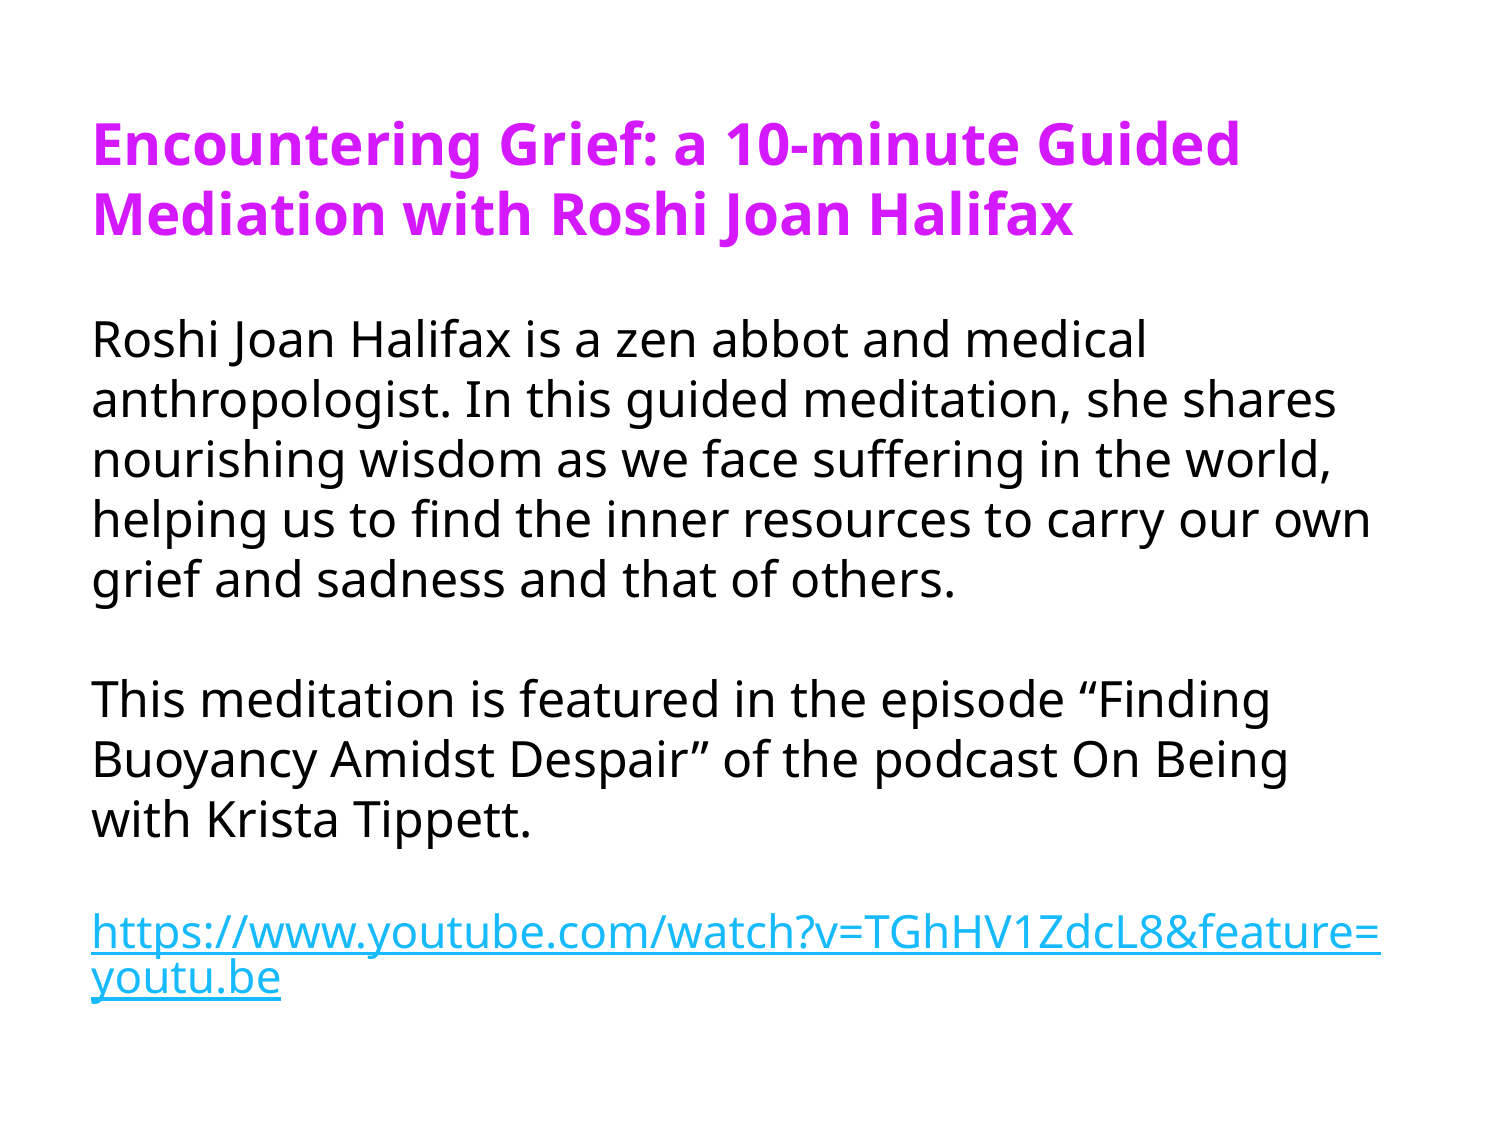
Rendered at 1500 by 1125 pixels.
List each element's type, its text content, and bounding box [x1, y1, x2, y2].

text_box Encountering Grief: a 10-minute Guided Mediation with Roshi Joan Halifax Roshi Joan Halifax is a zen abbot and medical anthropologist. In this guided meditation, she shares nourishing wisdom as we face suffering in the world, helping us to find the inner resources to carry our own grief and sadness and that of others. This meditation is featured in the episode “Finding Buoyancy Amidst Despair” of the podcast On Being with Krista Tippett. https://www.youtube.com/watch?v=TGhHV1ZdcL8&feature=youtu.be [76, 99, 1414, 973]
